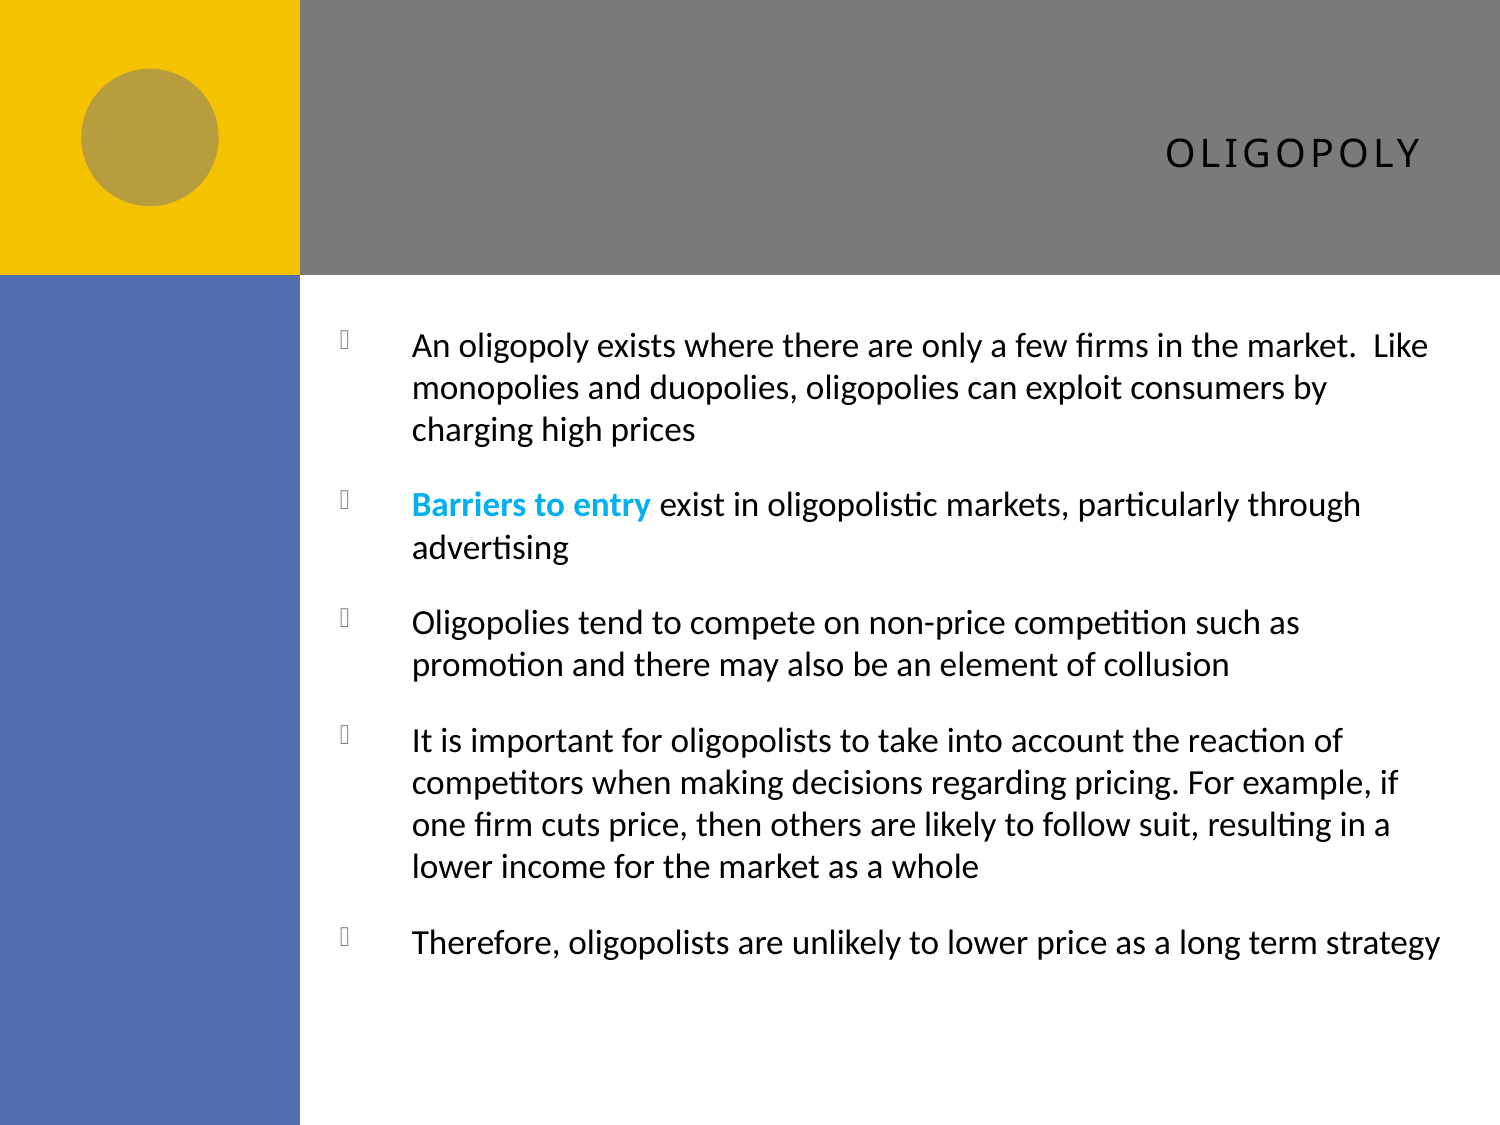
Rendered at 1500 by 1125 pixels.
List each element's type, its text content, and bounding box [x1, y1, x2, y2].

list An oligopoly exists where there are only a few firms in the market. Like monopolies and duopolies, oligopolies can exploit consumers by charging high prices Barriers to entry exist in oligopolistic markets, particularly through advertising Oligopolies tend to compete on non-price competition such as promotion and there may also be an element of collusion It is important for oligopolists to take into account the reaction of competitors when making decisions regarding pricing. For example, if one firm cuts price, then others are likely to follow suit, resulting in a lower income for the market as a whole Therefore, oligopolists are unlikely to lower price as a long term strategy [324, 314, 1459, 1012]
title Oligopoly [360, 78, 1439, 232]
